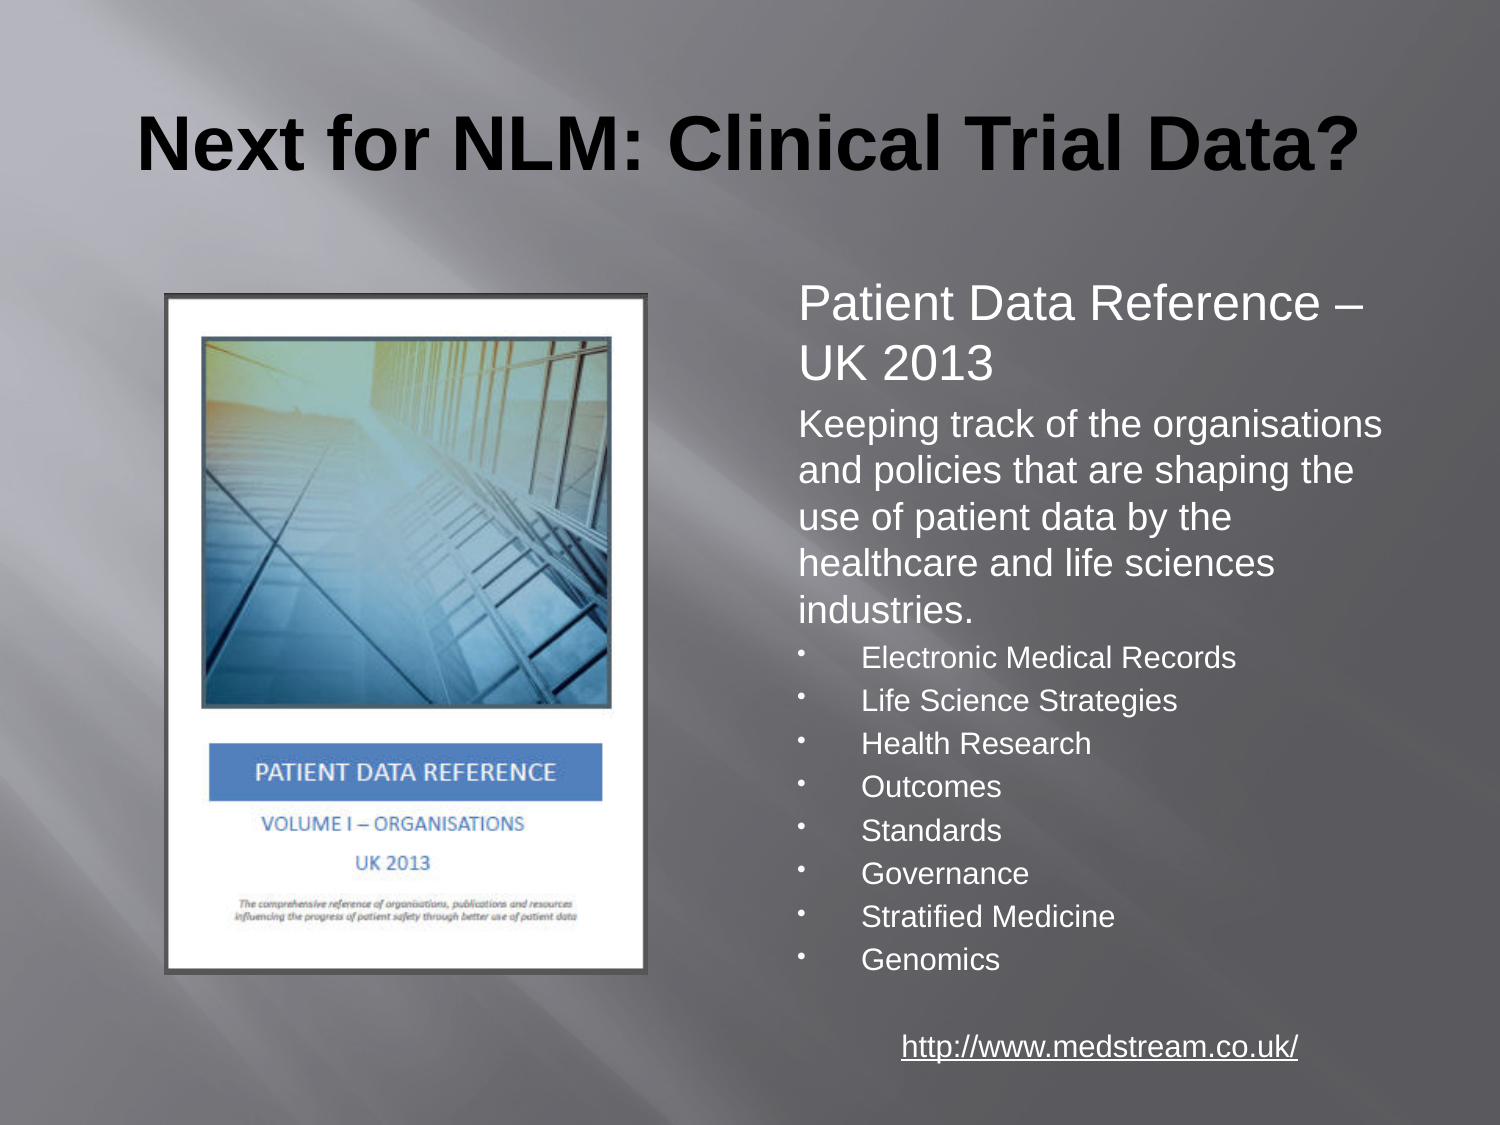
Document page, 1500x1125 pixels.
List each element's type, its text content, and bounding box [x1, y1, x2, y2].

title Next for NLM: Clinical Trial Data? [75, 45, 1425, 233]
list Patient Data Reference – UK 2013 Keeping track of the organisations and policies that are shaping the use of patient data by the healthcare and life sciences industries. Electronic Medical Records Life Science Strategies Health Research Outcomes Standards Governance Stratified Medicine Genomics http://www.medstream.co.uk/ [762, 262, 1425, 1075]
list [164, 292, 648, 975]
